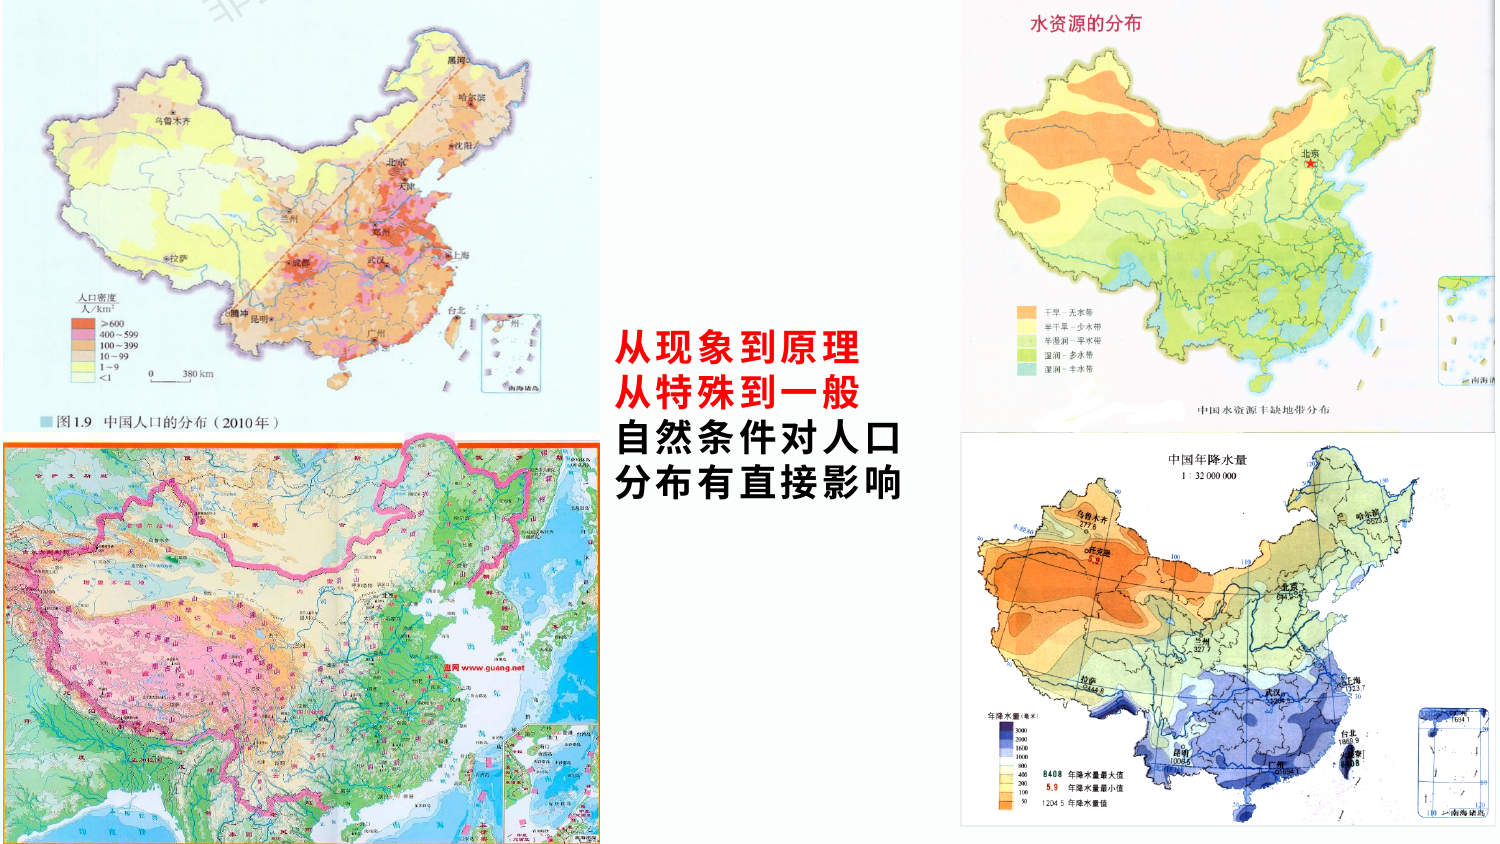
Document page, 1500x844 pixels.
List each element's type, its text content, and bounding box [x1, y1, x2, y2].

picture [0, 0, 600, 844]
picture [961, 0, 1500, 433]
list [961, 433, 1495, 826]
title 从现象到原理 从特殊到一般 自然条件对人口分布有直接影响 [600, 290, 961, 538]
